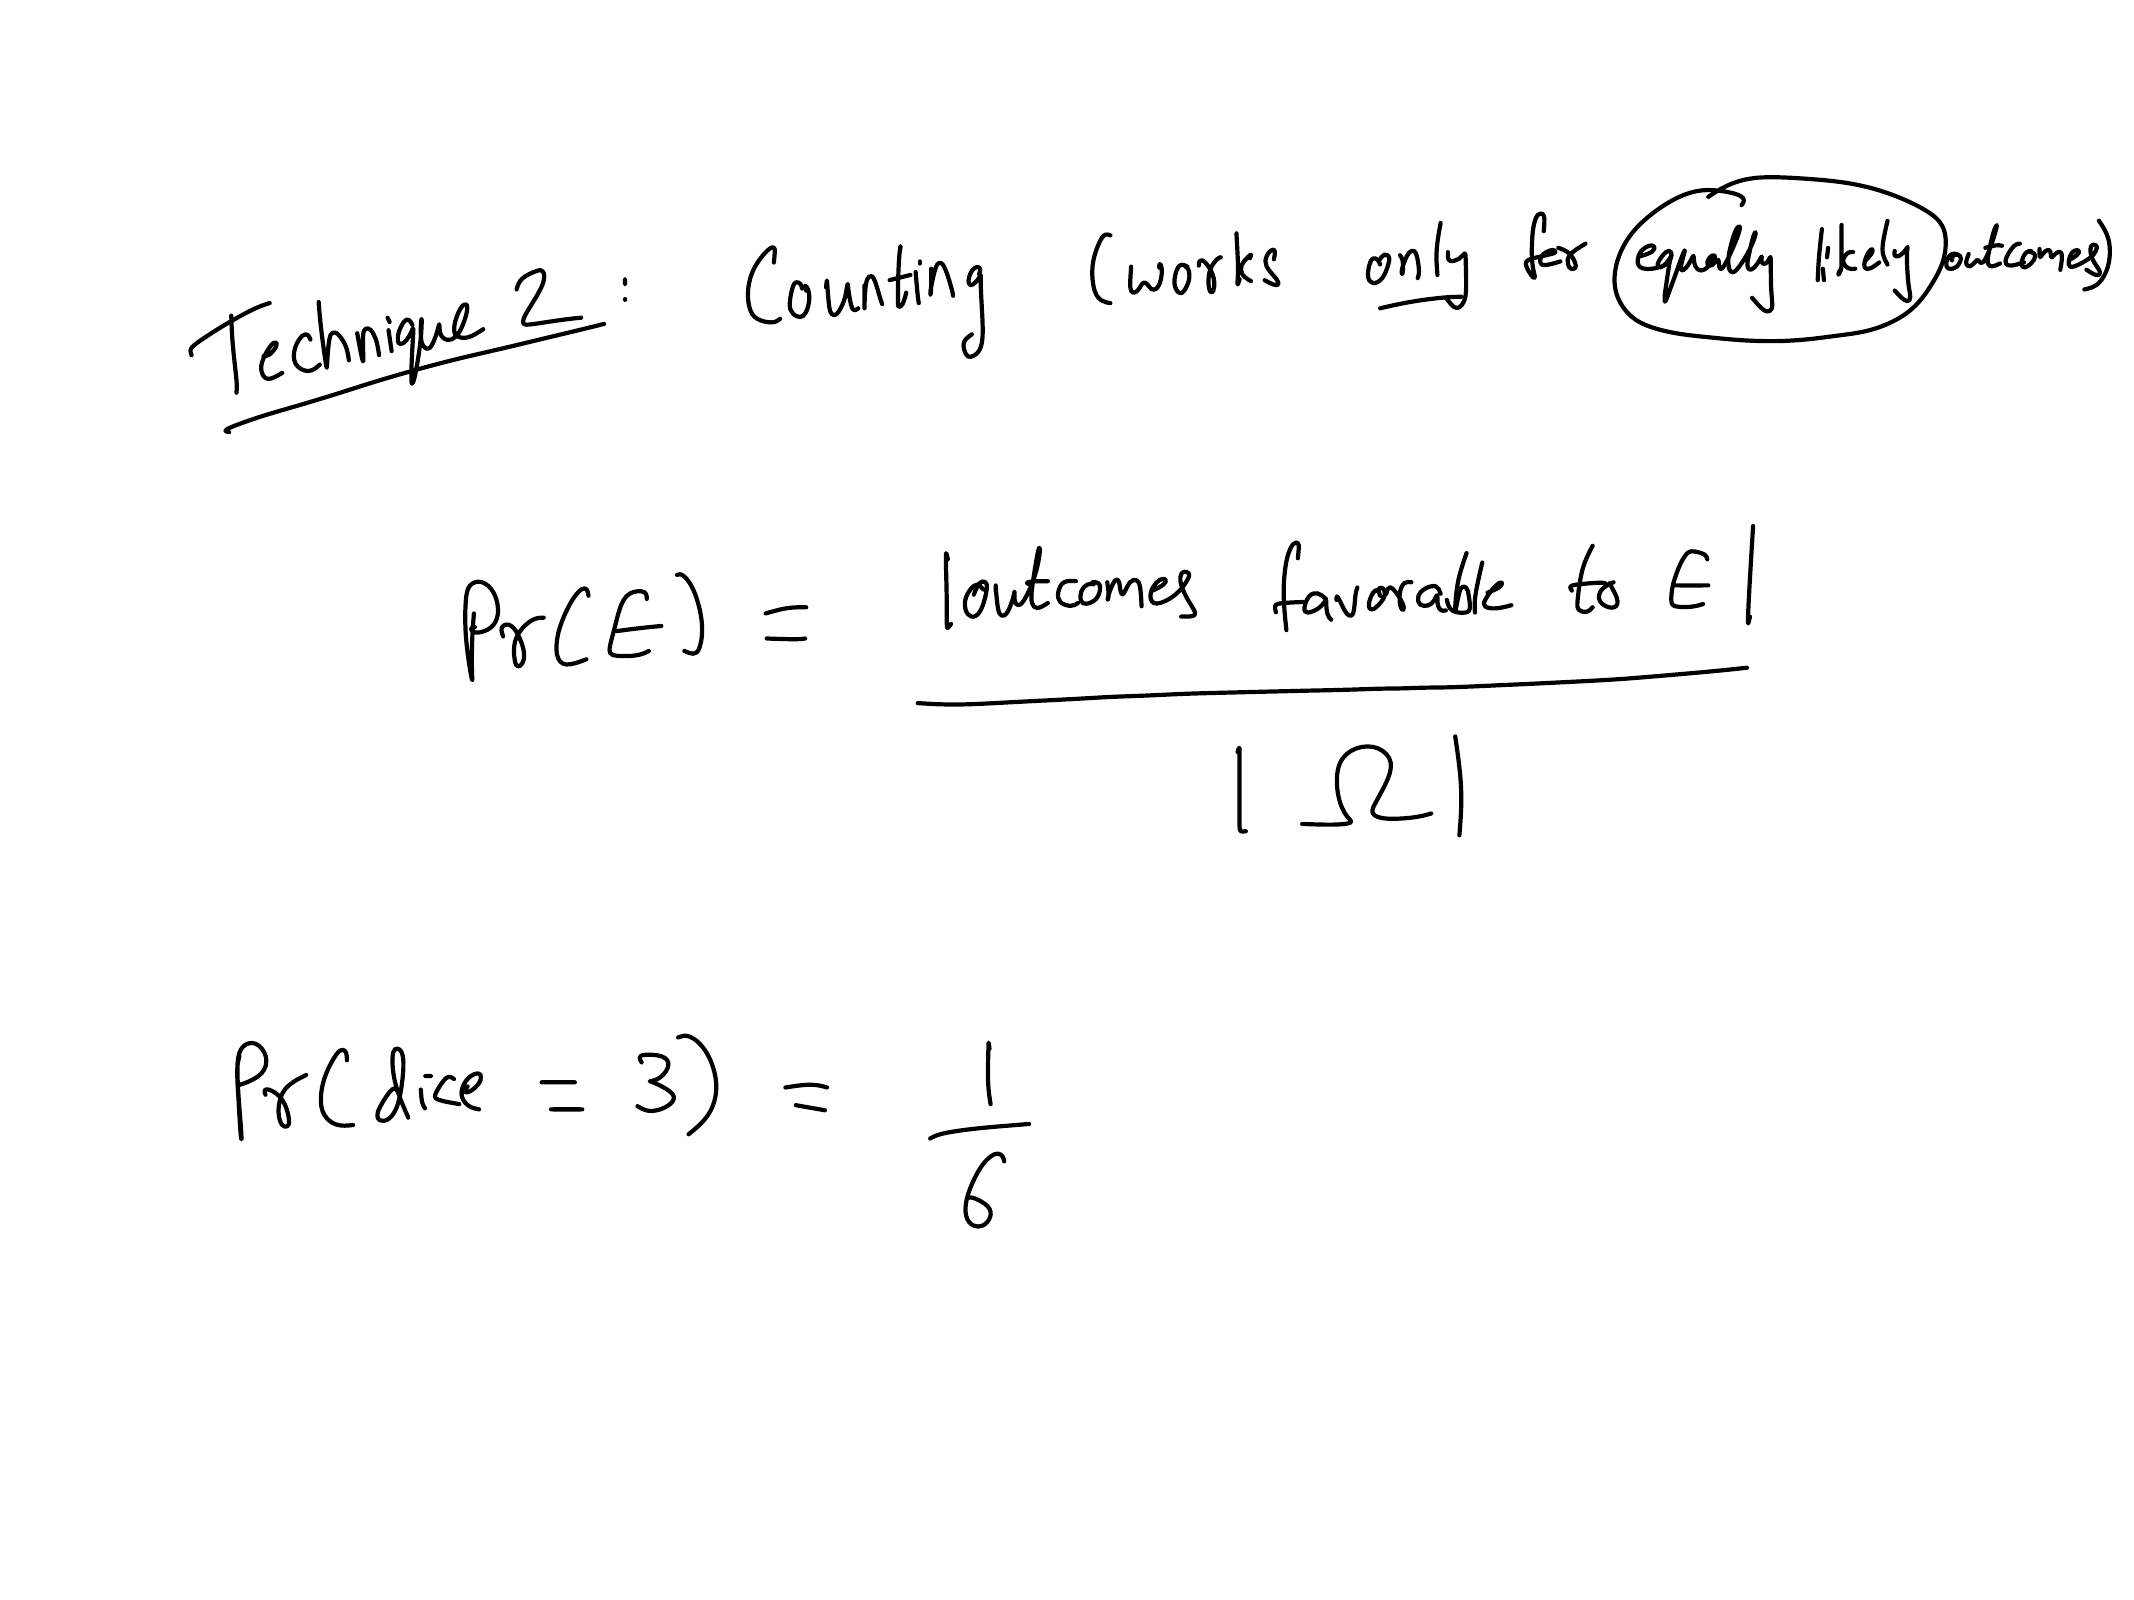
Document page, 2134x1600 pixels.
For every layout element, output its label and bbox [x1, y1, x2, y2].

text_box [190, 176, 2111, 1227]
